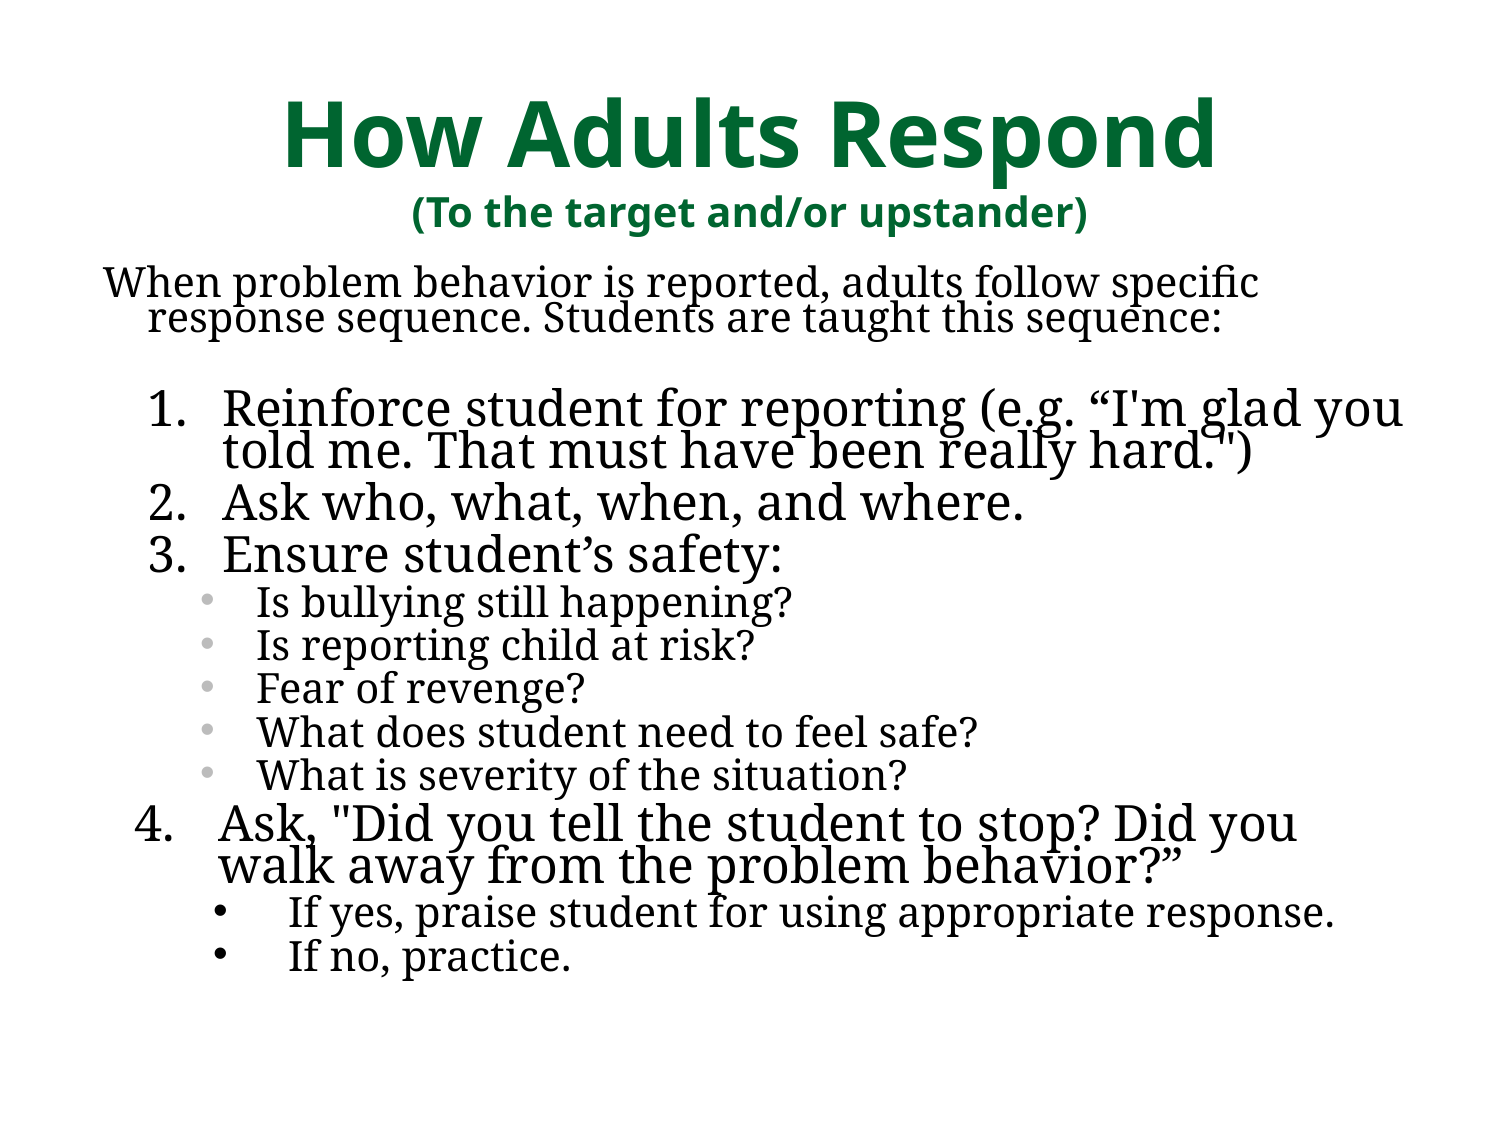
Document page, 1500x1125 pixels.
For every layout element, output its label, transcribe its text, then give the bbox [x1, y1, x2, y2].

title How Adults Respond (To the target and/or upstander) [75, 50, 1425, 263]
list When problem behavior is reported, adults follow specific response sequence. Students are taught this sequence: Reinforce student for reporting (e.g. “I'm glad you told me. That must have been really hard.") Ask who, what, when, and where. Ensure student’s safety: Is bullying still happening? Is reporting child at risk? Fear of revenge? What does student need to feel safe? What is severity of the situation? Ask, "Did you tell the student to stop? Did you walk away from the problem behavior?” If yes, praise student for using appropriate response. If no, practice. [87, 262, 1425, 1000]
